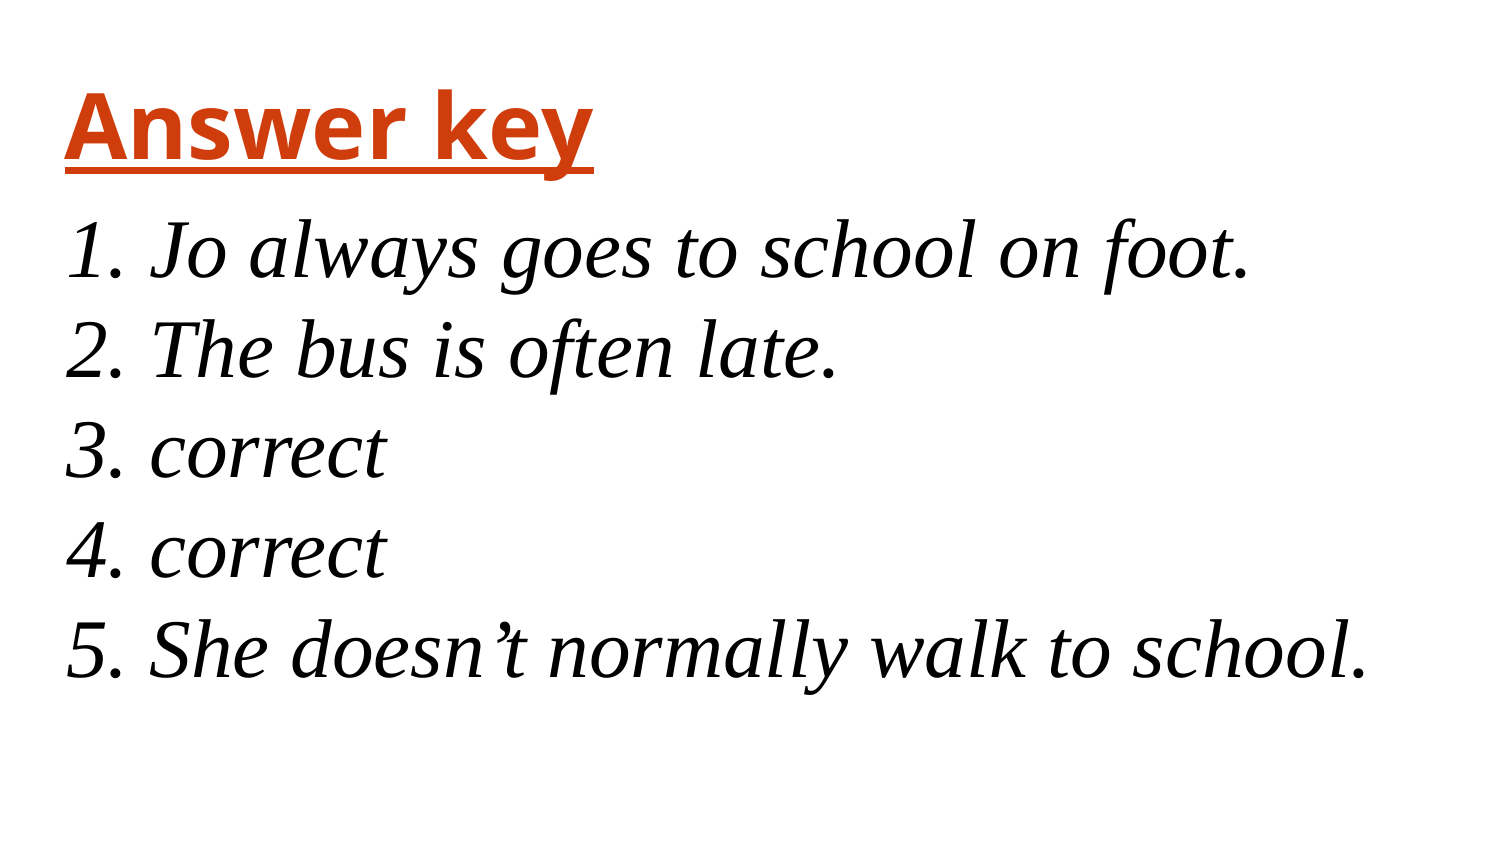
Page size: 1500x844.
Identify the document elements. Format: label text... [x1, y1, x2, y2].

text_box 1. Jo always goes to school on foot. 2. The bus is often late. 3. correct 4. correct 5. She doesn’t normally walk to school. [51, 187, 1465, 702]
text_box Answer key [49, 60, 609, 186]
